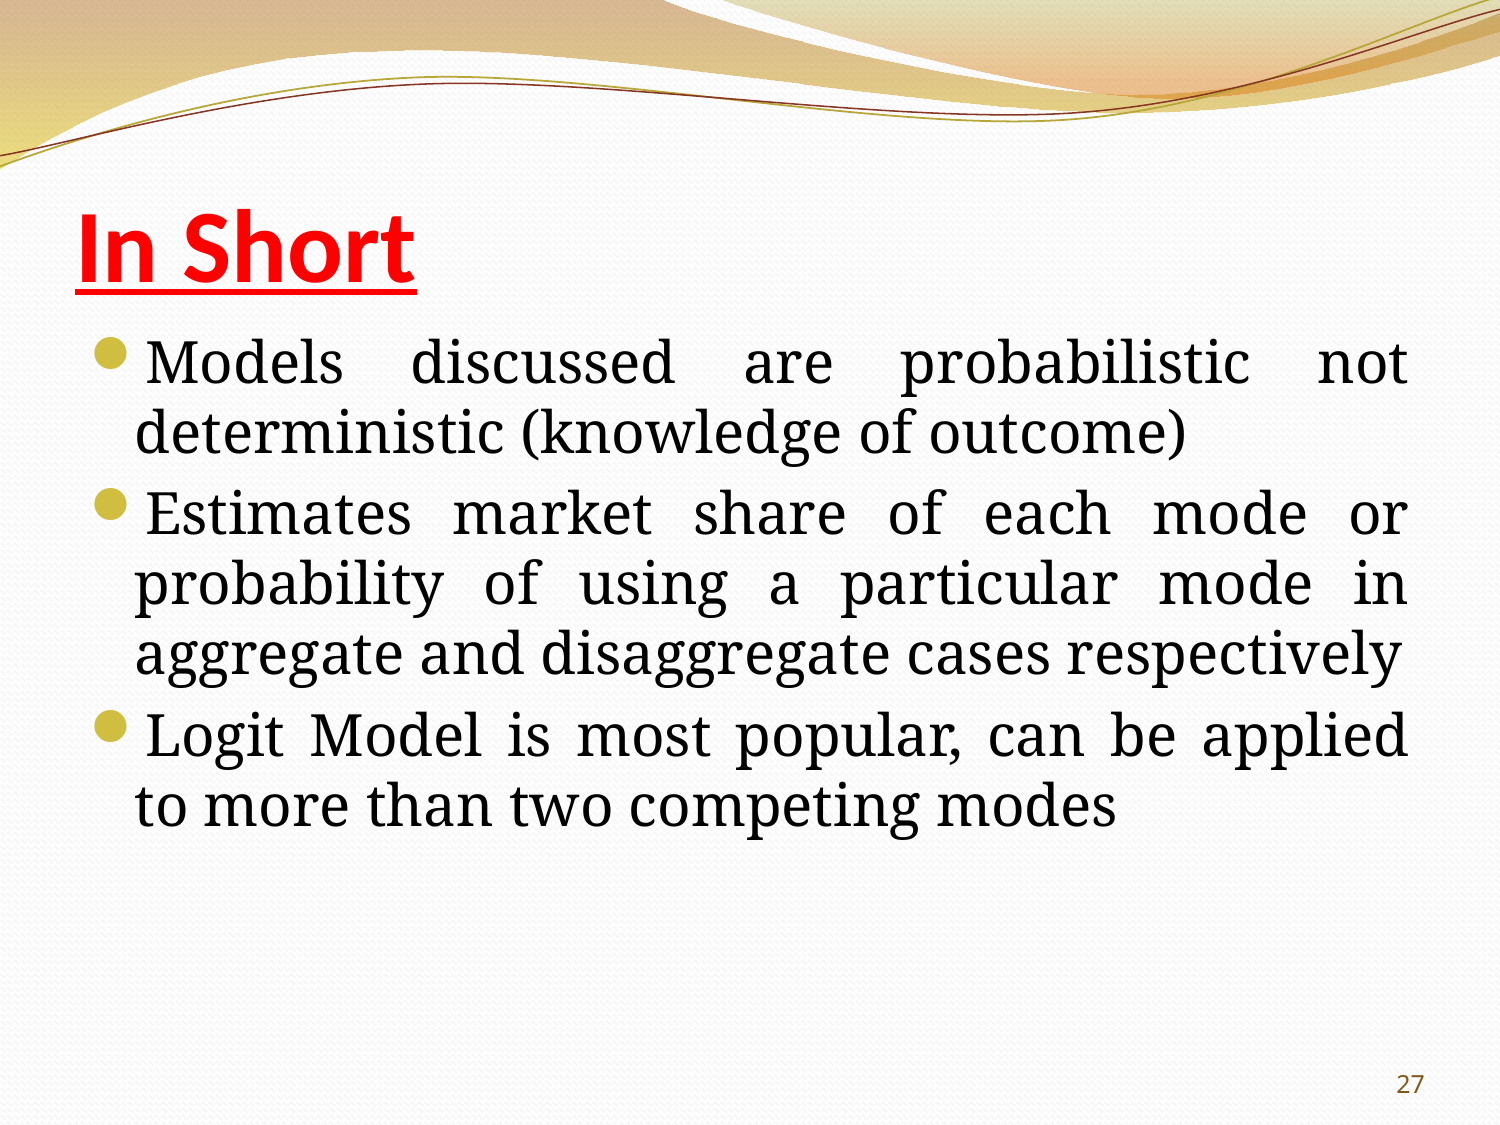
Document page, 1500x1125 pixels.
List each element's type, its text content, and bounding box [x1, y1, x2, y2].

title In Short [75, 115, 1425, 303]
slide_number 27 [1299, 1042, 1425, 1103]
list Models discussed are probabilistic not deterministic (knowledge of outcome) Estimates market share of each mode or probability of using a particular mode in aggregate and disaggregate cases respectively Logit Model is most popular, can be applied to more than two competing modes [75, 317, 1425, 1038]
